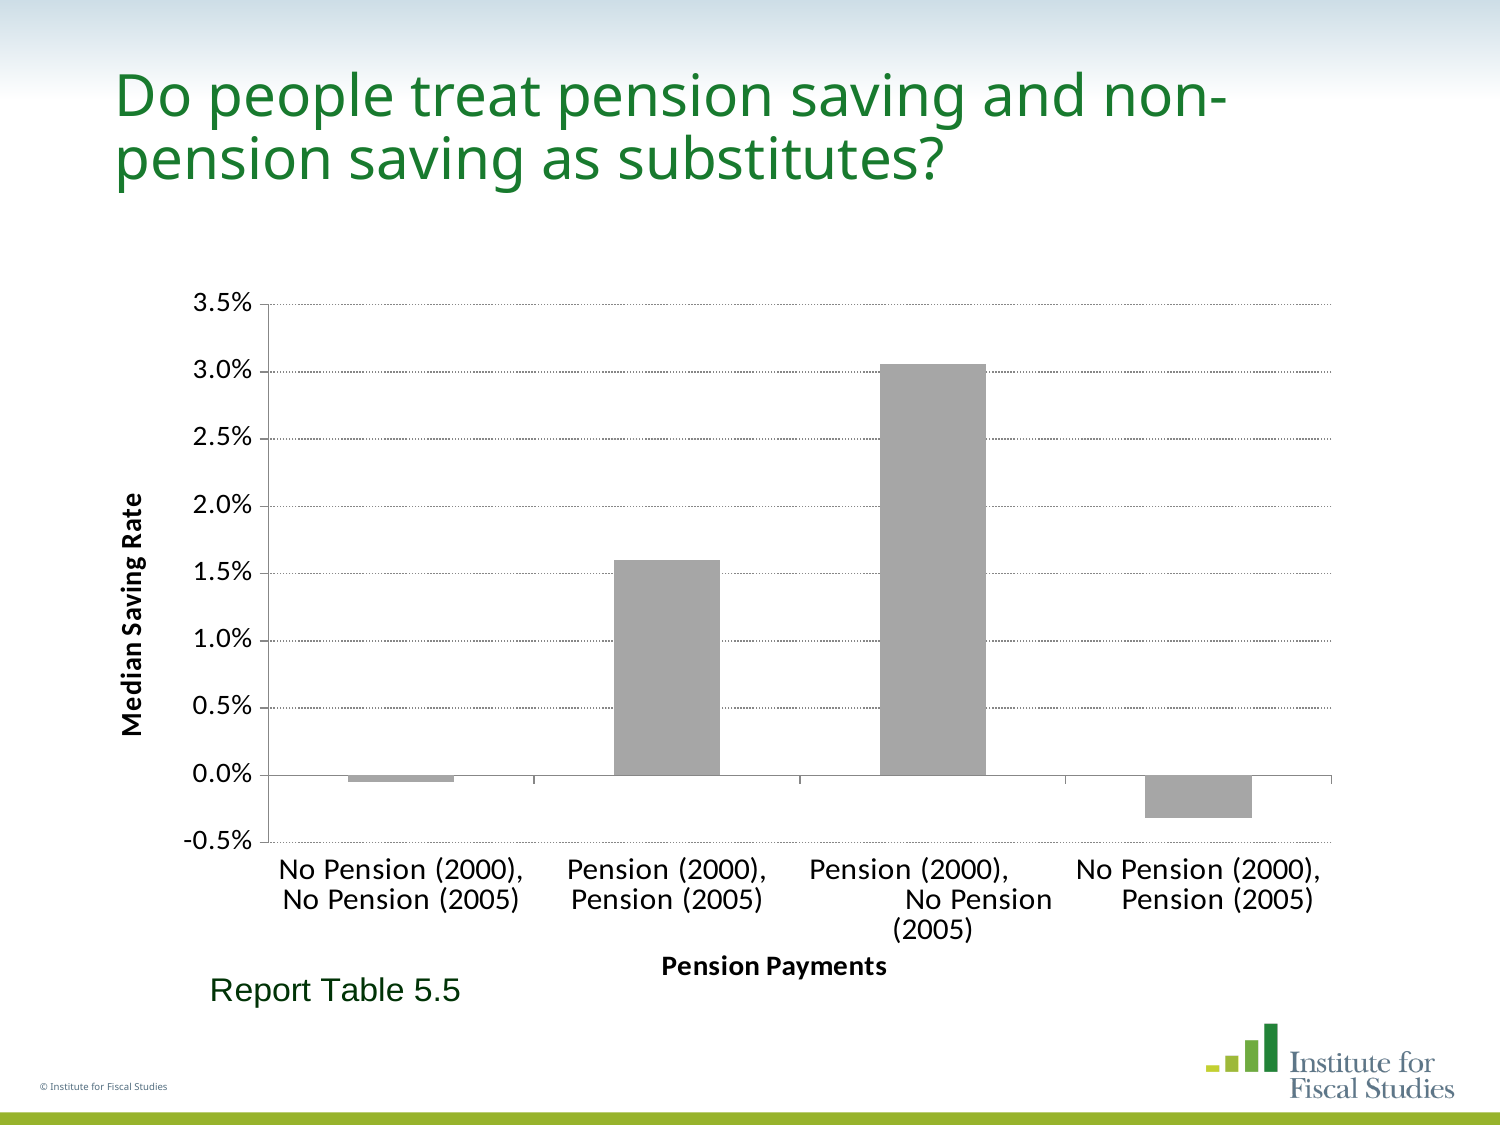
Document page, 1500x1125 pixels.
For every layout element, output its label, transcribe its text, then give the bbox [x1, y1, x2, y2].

chart [76, 266, 1365, 1017]
slide_number © Institute for Fiscal Studies [24, 1062, 438, 1101]
picture [1200, 1021, 1463, 1100]
title Do people treat pension saving and non-pension saving as substitutes? [99, 37, 1388, 201]
